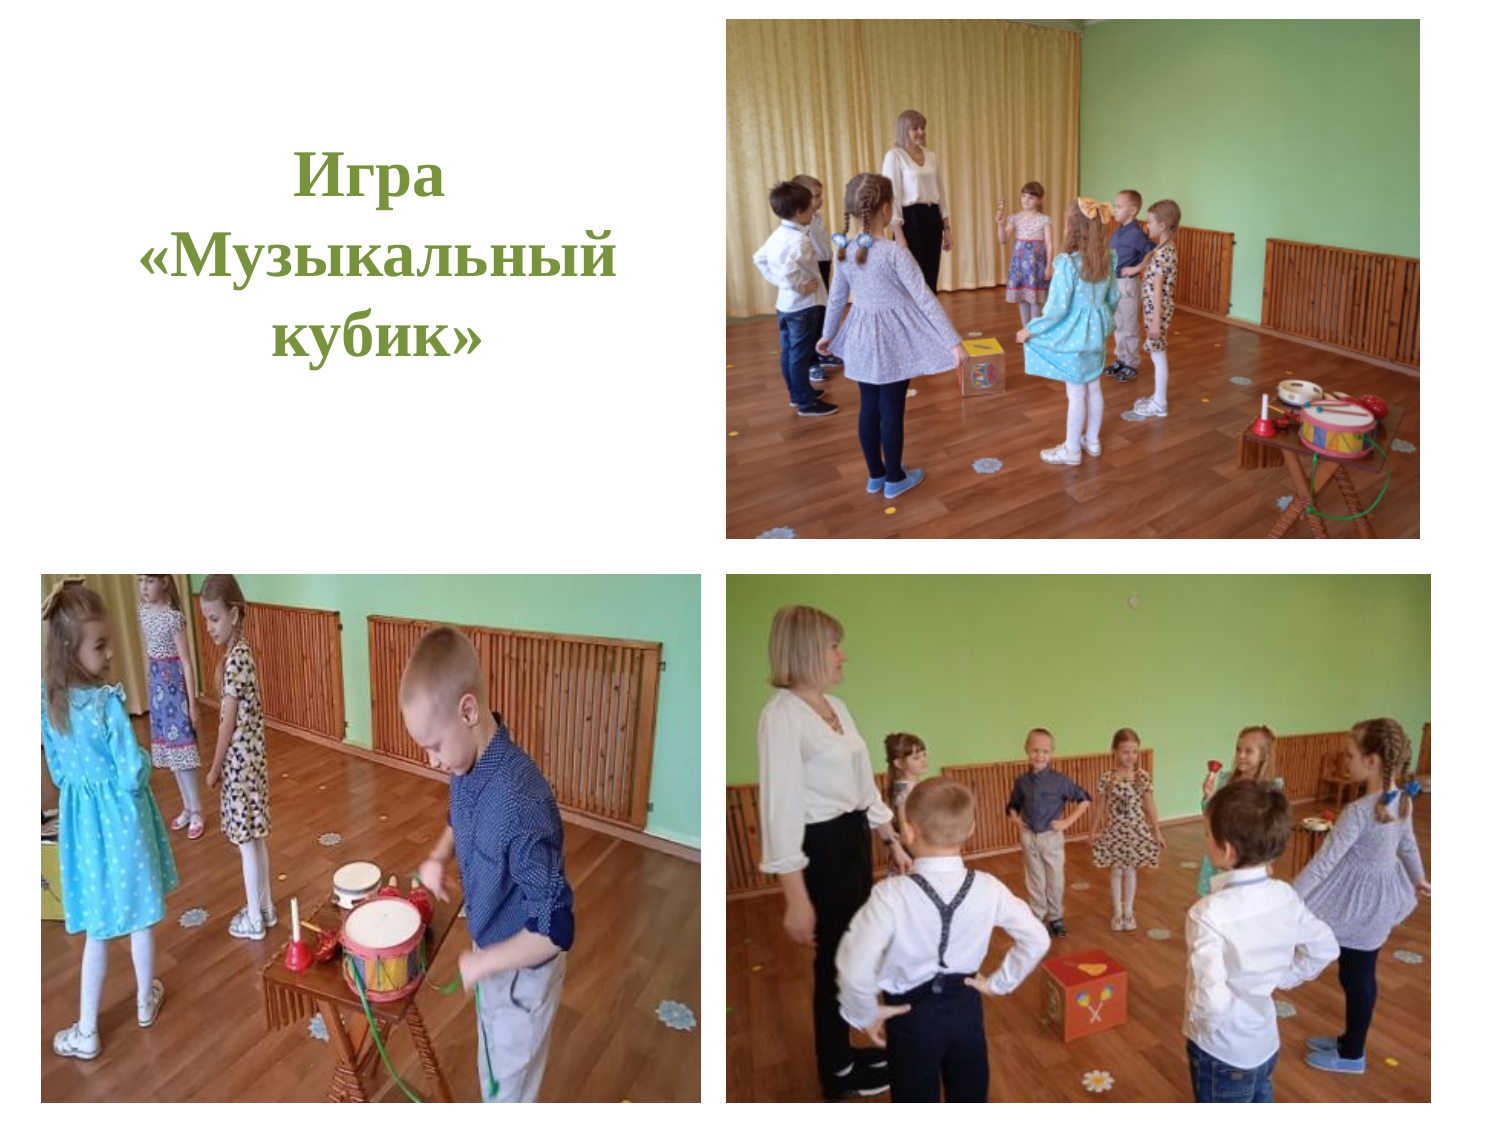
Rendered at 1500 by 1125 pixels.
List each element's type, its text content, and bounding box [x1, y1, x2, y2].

picture [726, 18, 1420, 540]
picture [41, 574, 701, 1104]
text_box Игра «Музыкальный кубик» [59, 42, 697, 378]
picture [725, 574, 1432, 1104]
